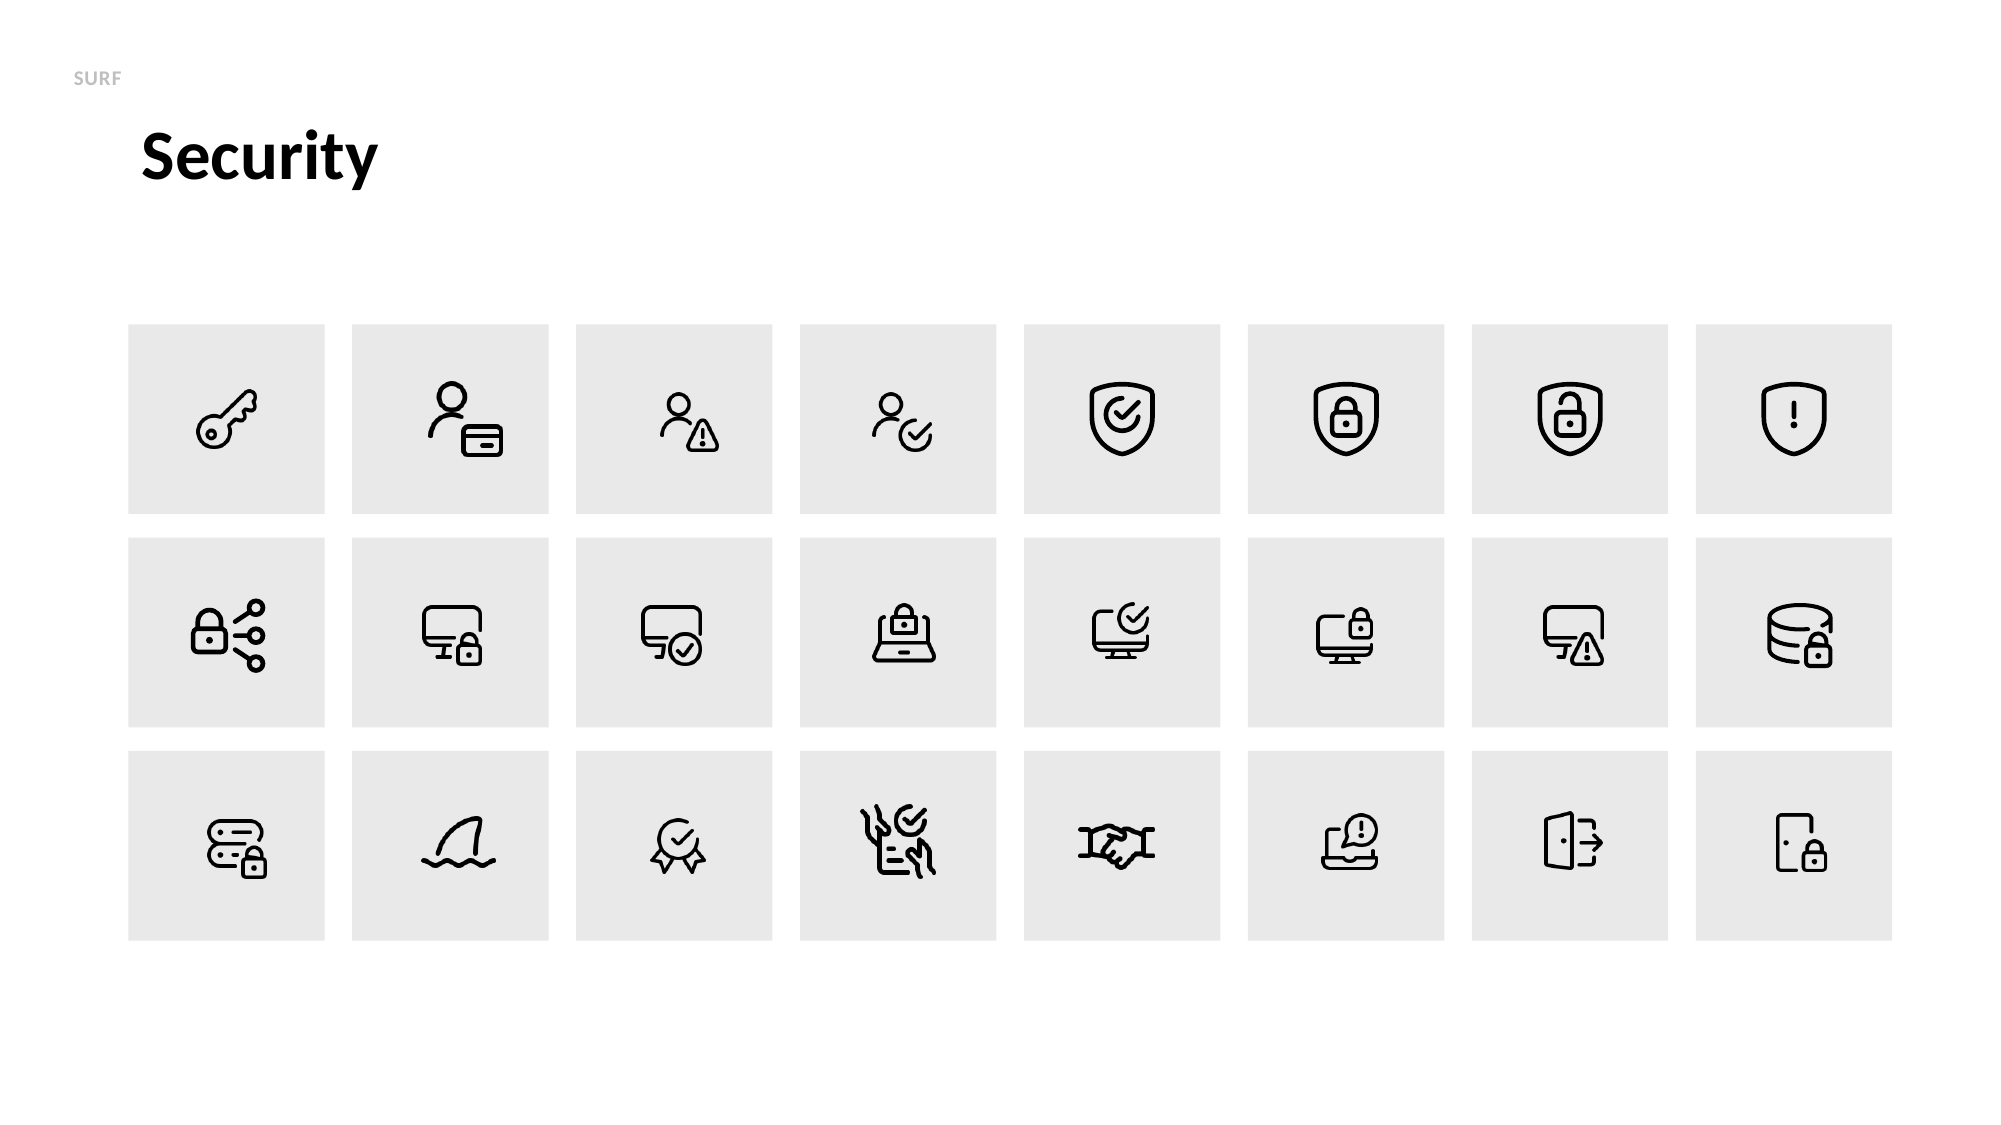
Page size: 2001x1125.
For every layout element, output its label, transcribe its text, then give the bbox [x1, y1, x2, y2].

picture [207, 819, 267, 879]
picture [1544, 811, 1603, 870]
picture [1078, 808, 1155, 885]
picture [1092, 602, 1149, 659]
picture [422, 605, 482, 666]
picture [860, 804, 936, 879]
picture [872, 601, 936, 664]
picture [1316, 607, 1373, 664]
picture [649, 818, 706, 874]
picture [641, 605, 702, 666]
picture [1543, 605, 1604, 666]
list SURF [73, 67, 142, 99]
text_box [1313, 381, 1379, 457]
picture [1321, 813, 1378, 870]
picture [660, 392, 719, 452]
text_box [1767, 602, 1833, 669]
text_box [1089, 381, 1155, 457]
picture [428, 381, 503, 457]
picture [421, 804, 496, 879]
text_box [1537, 381, 1603, 457]
picture [196, 389, 257, 450]
picture [1772, 813, 1831, 872]
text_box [190, 598, 266, 673]
picture [872, 392, 932, 452]
title Security [141, 118, 1878, 175]
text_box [1761, 381, 1827, 457]
